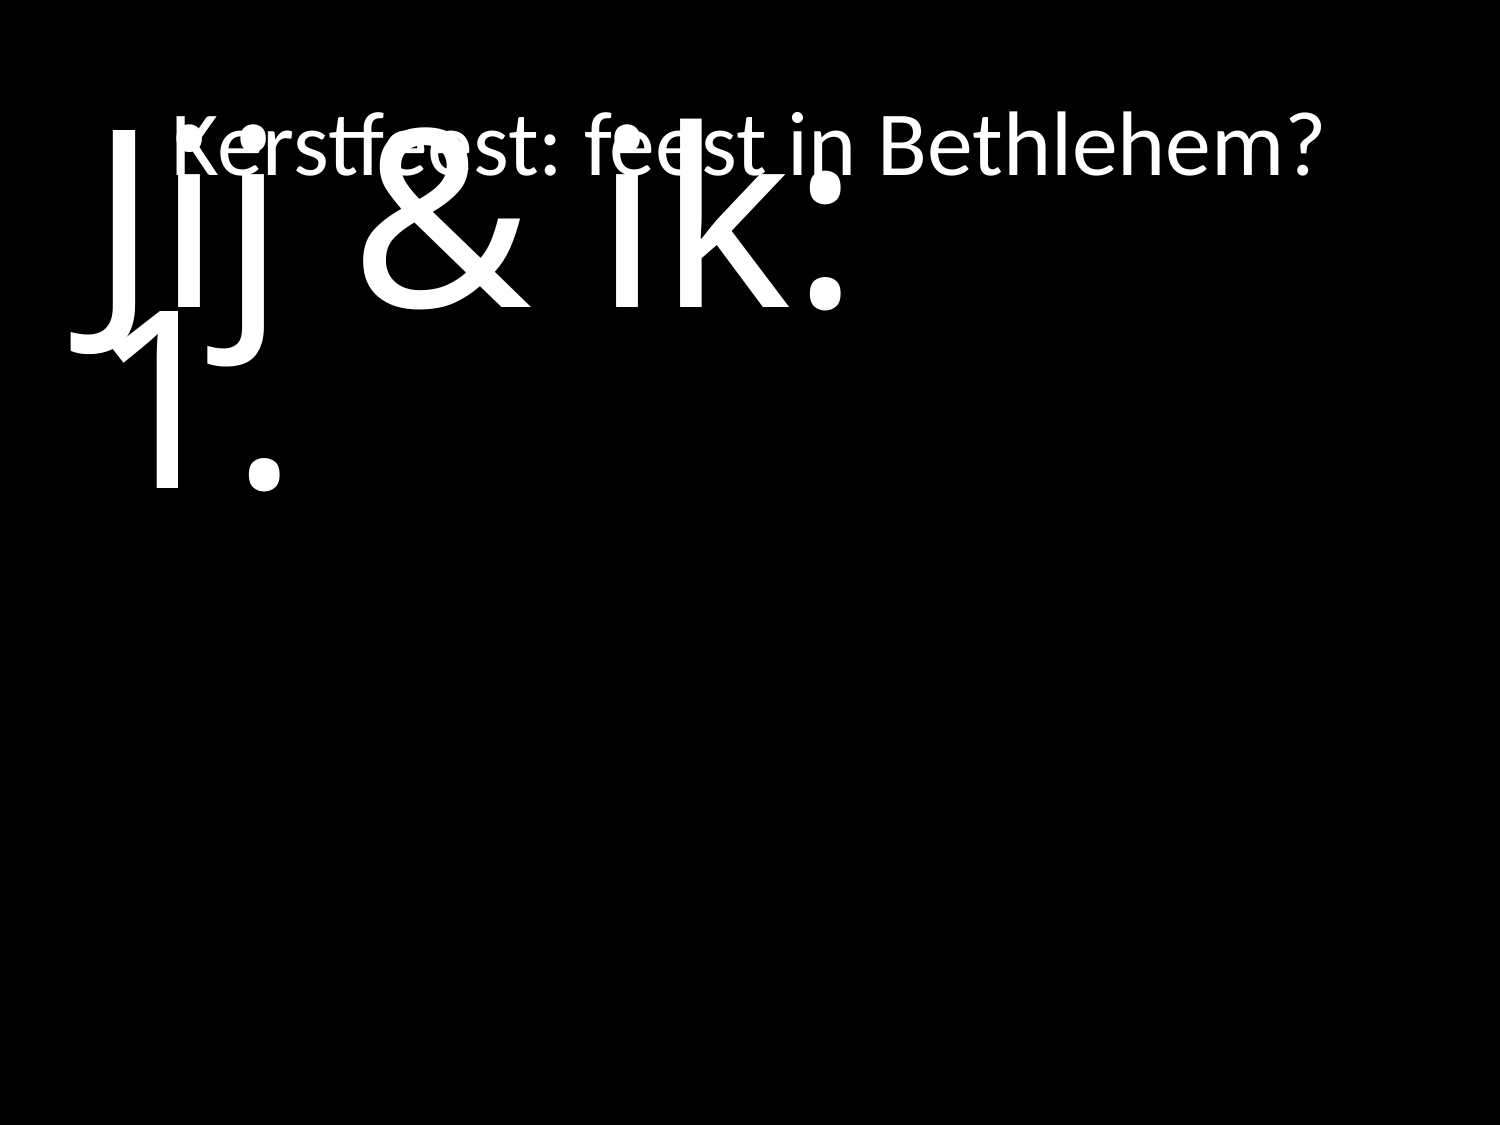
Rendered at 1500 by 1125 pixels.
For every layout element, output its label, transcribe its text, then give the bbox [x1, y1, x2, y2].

title Kerstfeest: feest in Bethlehem? [75, 45, 1425, 233]
list Jij & ik: 1. [75, 262, 1425, 1005]
